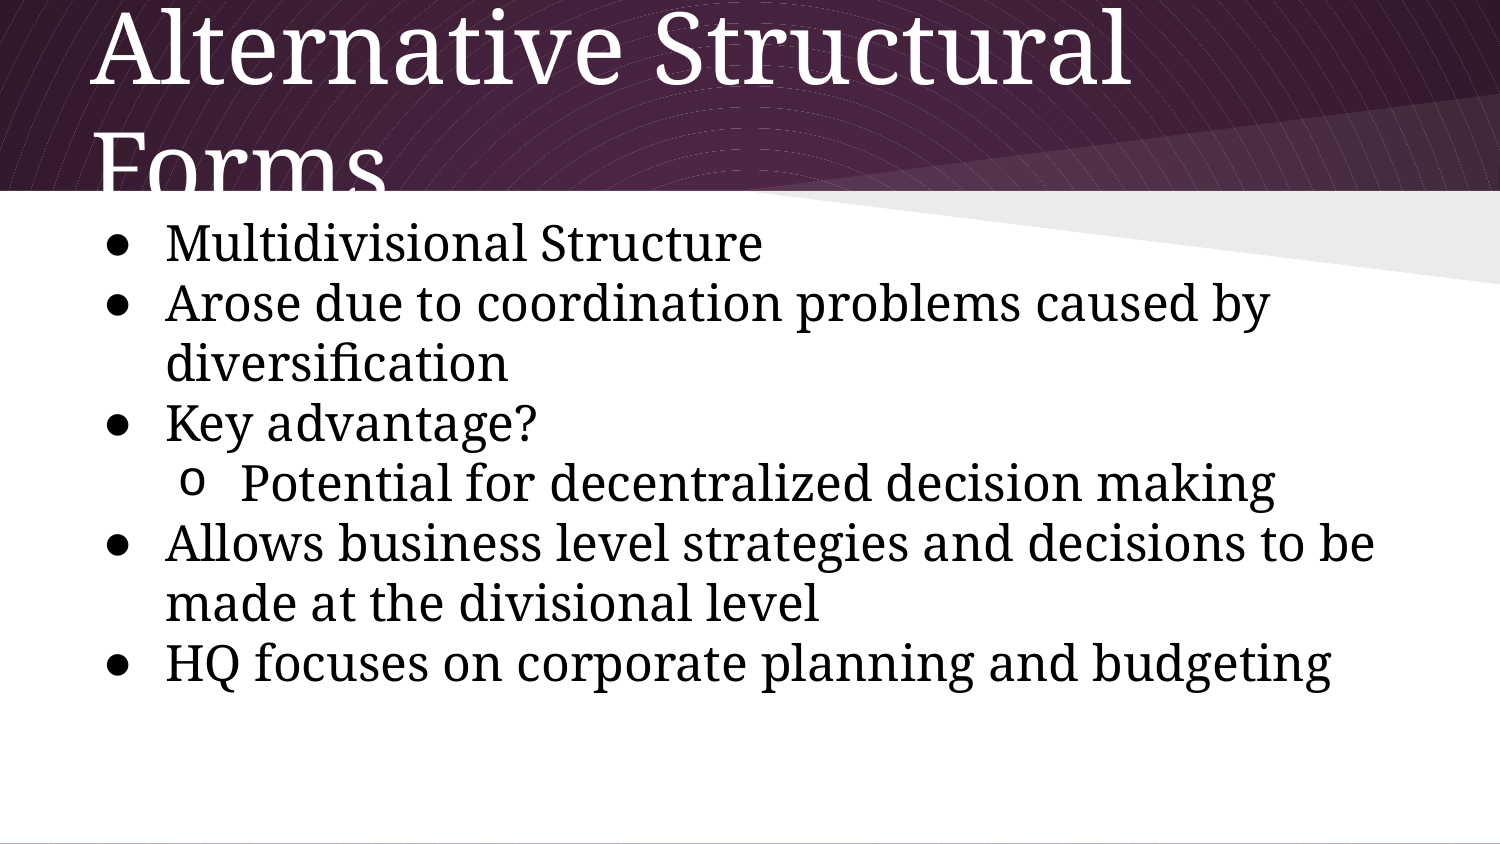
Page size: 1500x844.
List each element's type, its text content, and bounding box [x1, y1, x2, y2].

list Multidivisional Structure Arose due to coordination problems caused by diversification Key advantage? Potential for decentralized decision making Allows business level strategies and decisions to be made at the divisional level HQ focuses on corporate planning and budgeting [75, 196, 1425, 808]
title Alternative Structural Forms [75, 33, 1425, 175]
